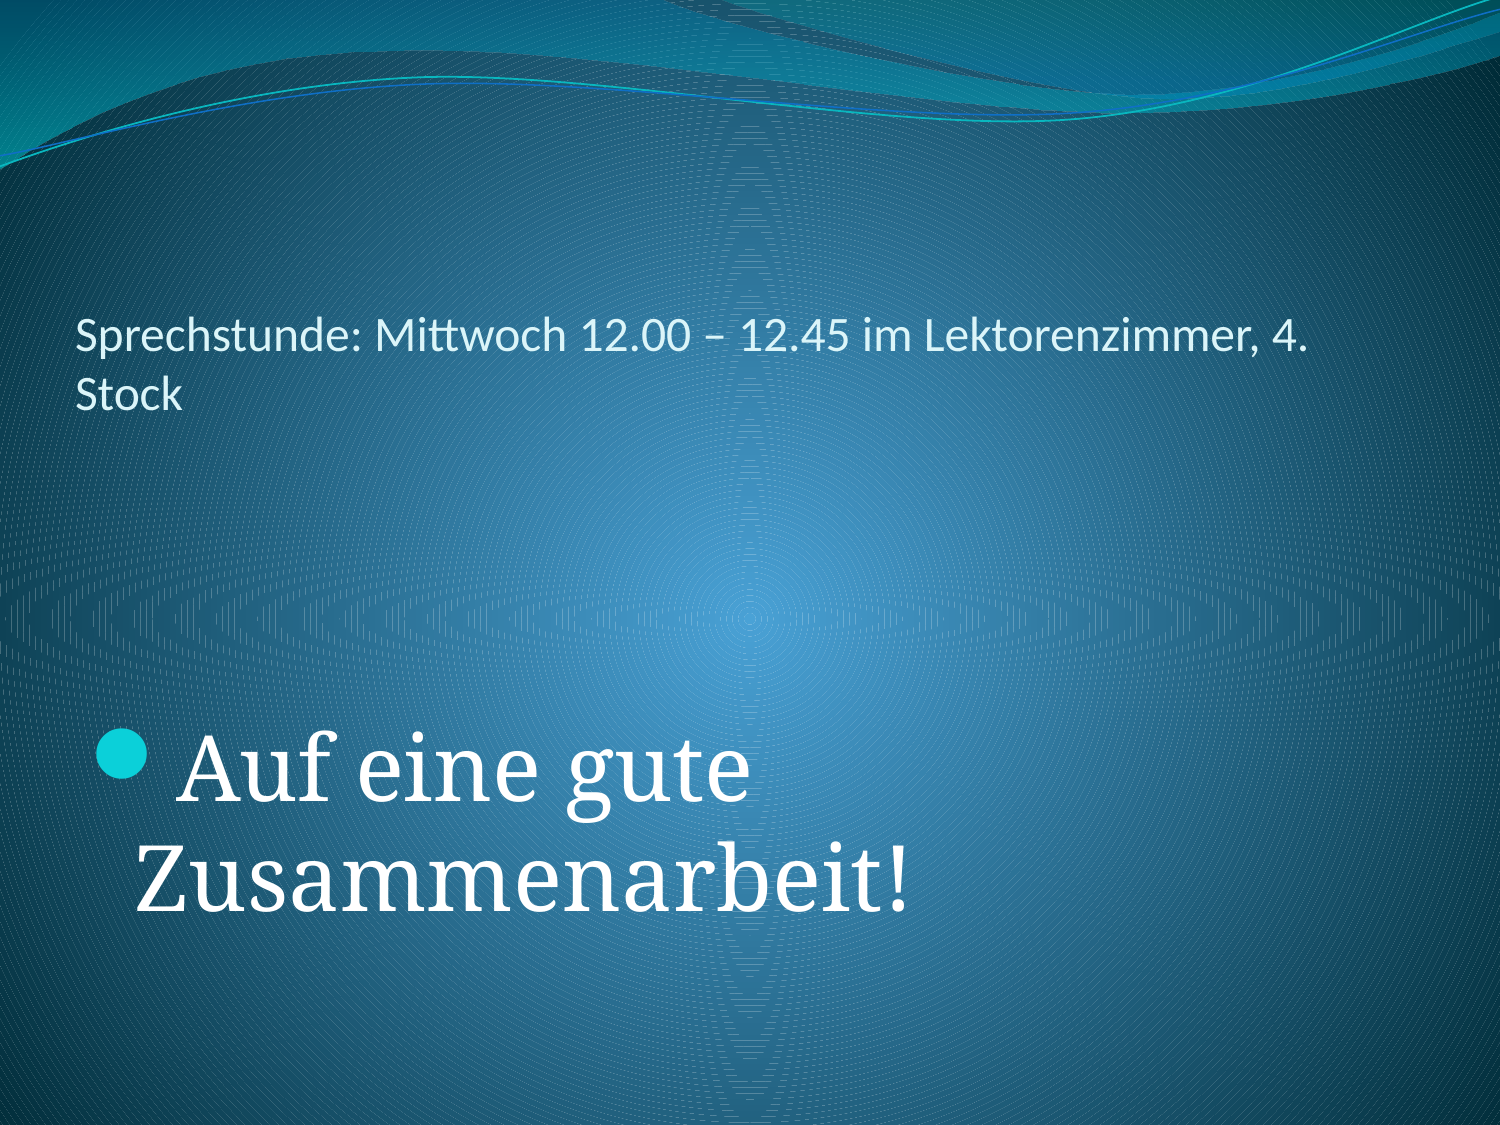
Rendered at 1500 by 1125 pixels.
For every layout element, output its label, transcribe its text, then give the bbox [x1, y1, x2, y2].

list Auf eine gute Zusammenarbeit! [75, 317, 1425, 1038]
title Sprechstunde: Mittwoch 12.00 – 12.45 im Lektorenzimmer, 4. Stock [75, 115, 1425, 317]
